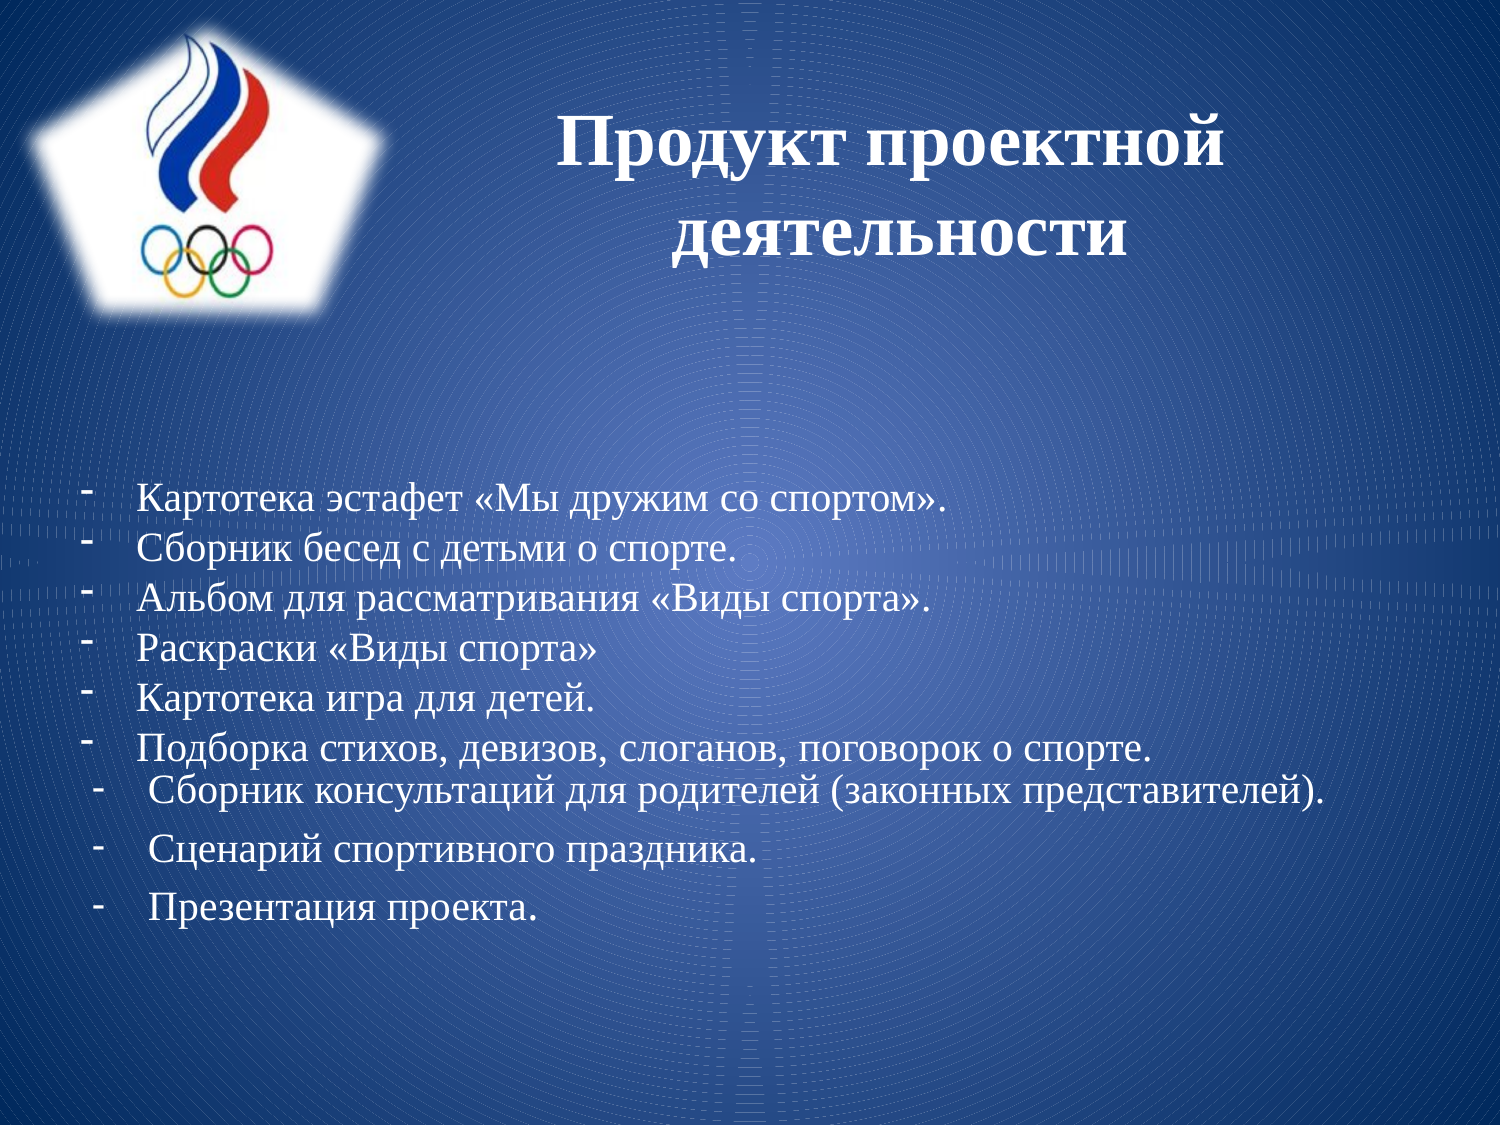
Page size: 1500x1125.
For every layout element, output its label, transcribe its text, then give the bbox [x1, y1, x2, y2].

picture [0, 0, 414, 331]
subtitle Сборник консультаций для родителей (законных представителей). Сценарий спортивного праздника. Презентация проекта. [76, 278, 1412, 461]
text_box Картотека эстафет «Мы дружим со спортом». Сборник бесед с детьми о спорте. Альбом для рассматривания «Виды спорта». Раскраски «Виды спорта» Картотека игра для детей. Подборка стихов, девизов, слоганов, поговорок о спорте. [64, 461, 1447, 777]
title [418, 66, 1223, 83]
text_box Продукт проектной деятельности [418, 83, 1500, 278]
subtitle Сборник консультаций для родителей (законных представителей). Сценарий спортивного праздника. Презентация проекта. [76, 777, 1412, 1035]
